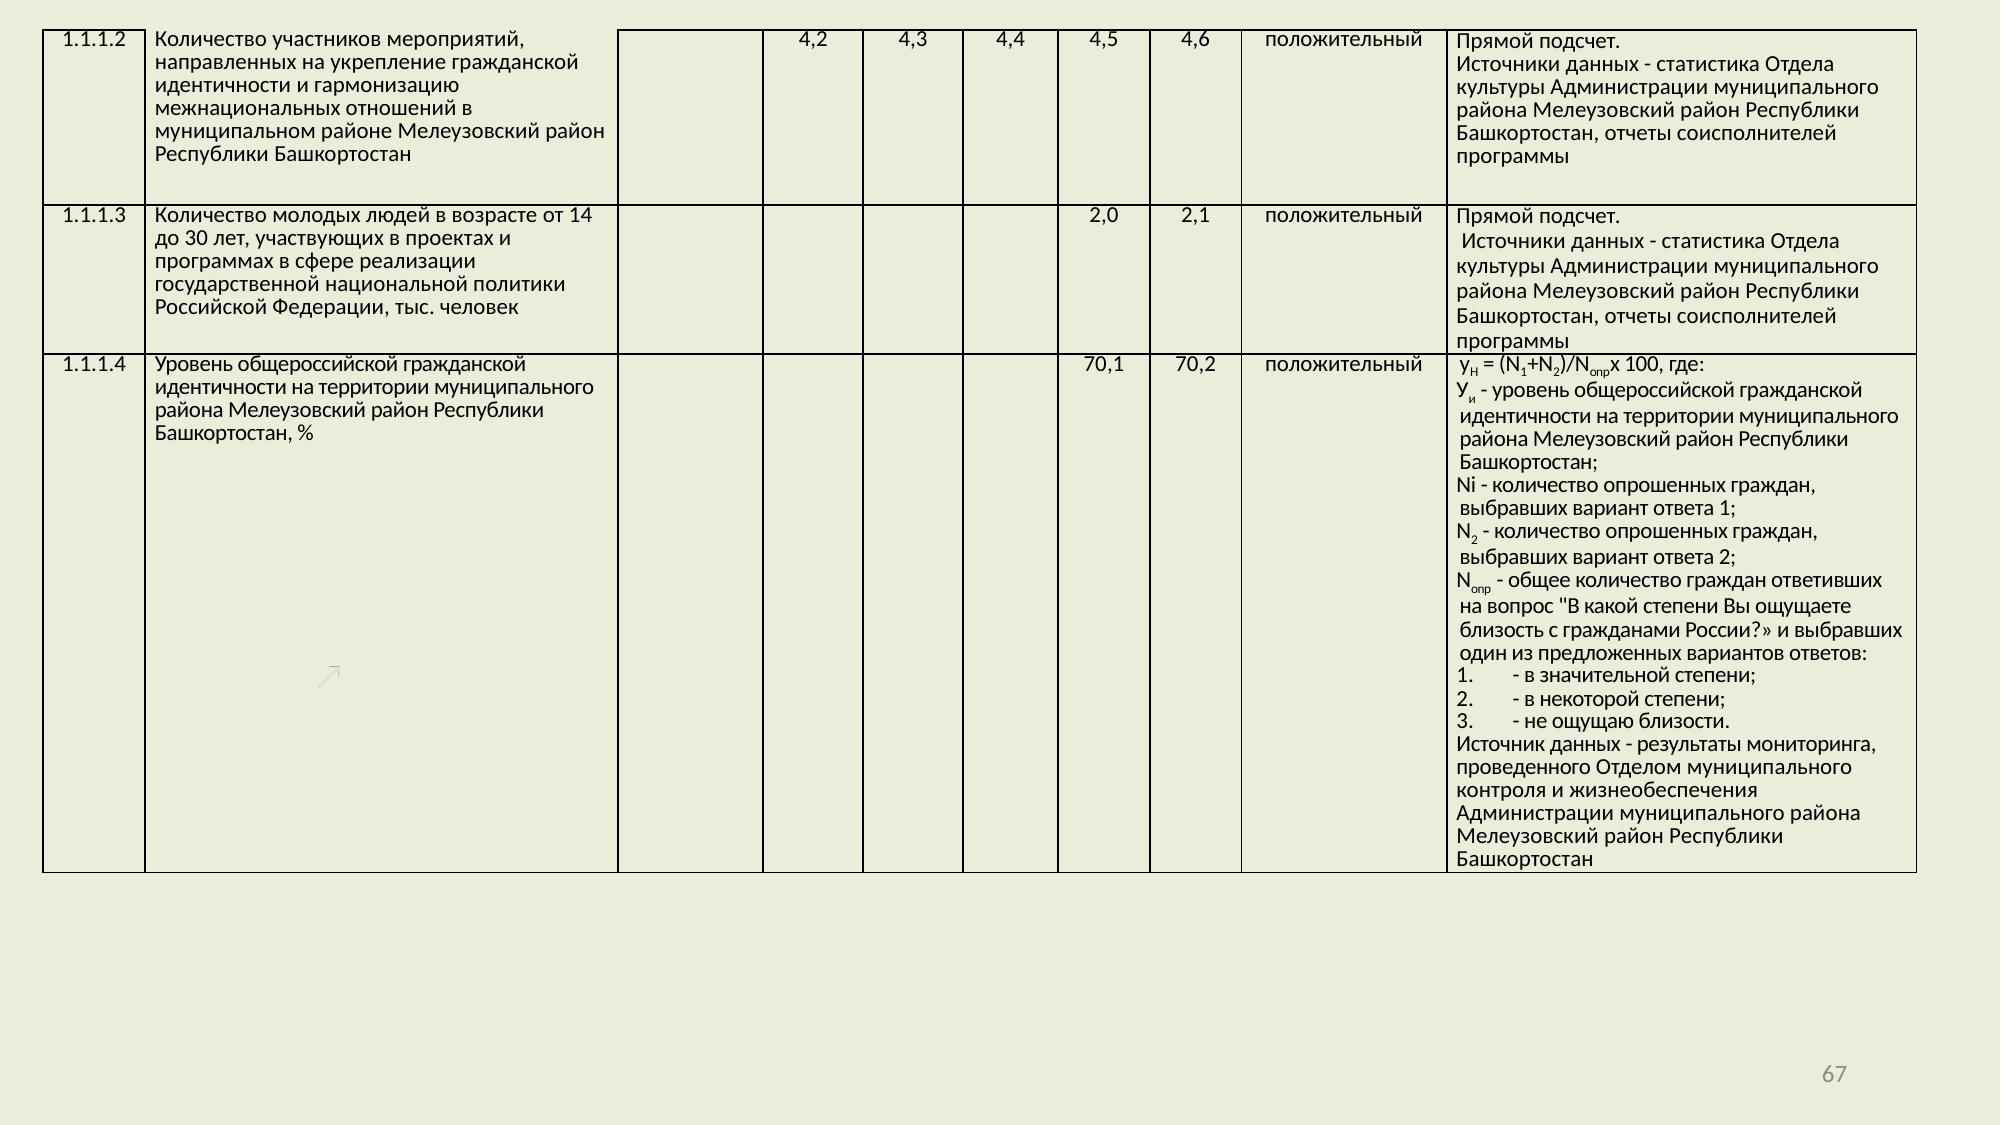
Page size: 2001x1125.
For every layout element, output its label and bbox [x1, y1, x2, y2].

table_cell [964, 206, 1057, 353]
slide_number [1412, 1042, 1863, 1103]
table_cell [1059, 206, 1149, 353]
table_cell [1448, 355, 1916, 872]
table_header [1242, 31, 1446, 204]
table_header [1448, 31, 1916, 204]
table_cell [764, 206, 862, 353]
table_cell [146, 206, 617, 353]
picture [314, 664, 342, 690]
table_cell [1242, 206, 1446, 353]
table_header [764, 31, 862, 204]
table_header [964, 31, 1057, 204]
table_cell [864, 355, 962, 872]
table_cell [764, 355, 862, 872]
table_header [1151, 31, 1241, 204]
table_cell [1448, 206, 1916, 353]
table_cell [864, 206, 962, 353]
table_header [146, 30, 617, 204]
table_cell [619, 206, 762, 353]
table_header [619, 31, 762, 204]
table_cell [44, 355, 144, 872]
table_cell [1151, 355, 1241, 872]
table_cell [1059, 355, 1149, 872]
table_cell [964, 355, 1057, 872]
table_header [1059, 31, 1149, 204]
table_header [44, 31, 144, 204]
table_cell [146, 355, 617, 872]
table_cell [44, 206, 144, 353]
table_header [864, 31, 962, 204]
table_cell [1151, 206, 1241, 353]
table_cell [619, 355, 762, 872]
table_cell [1242, 355, 1446, 872]
